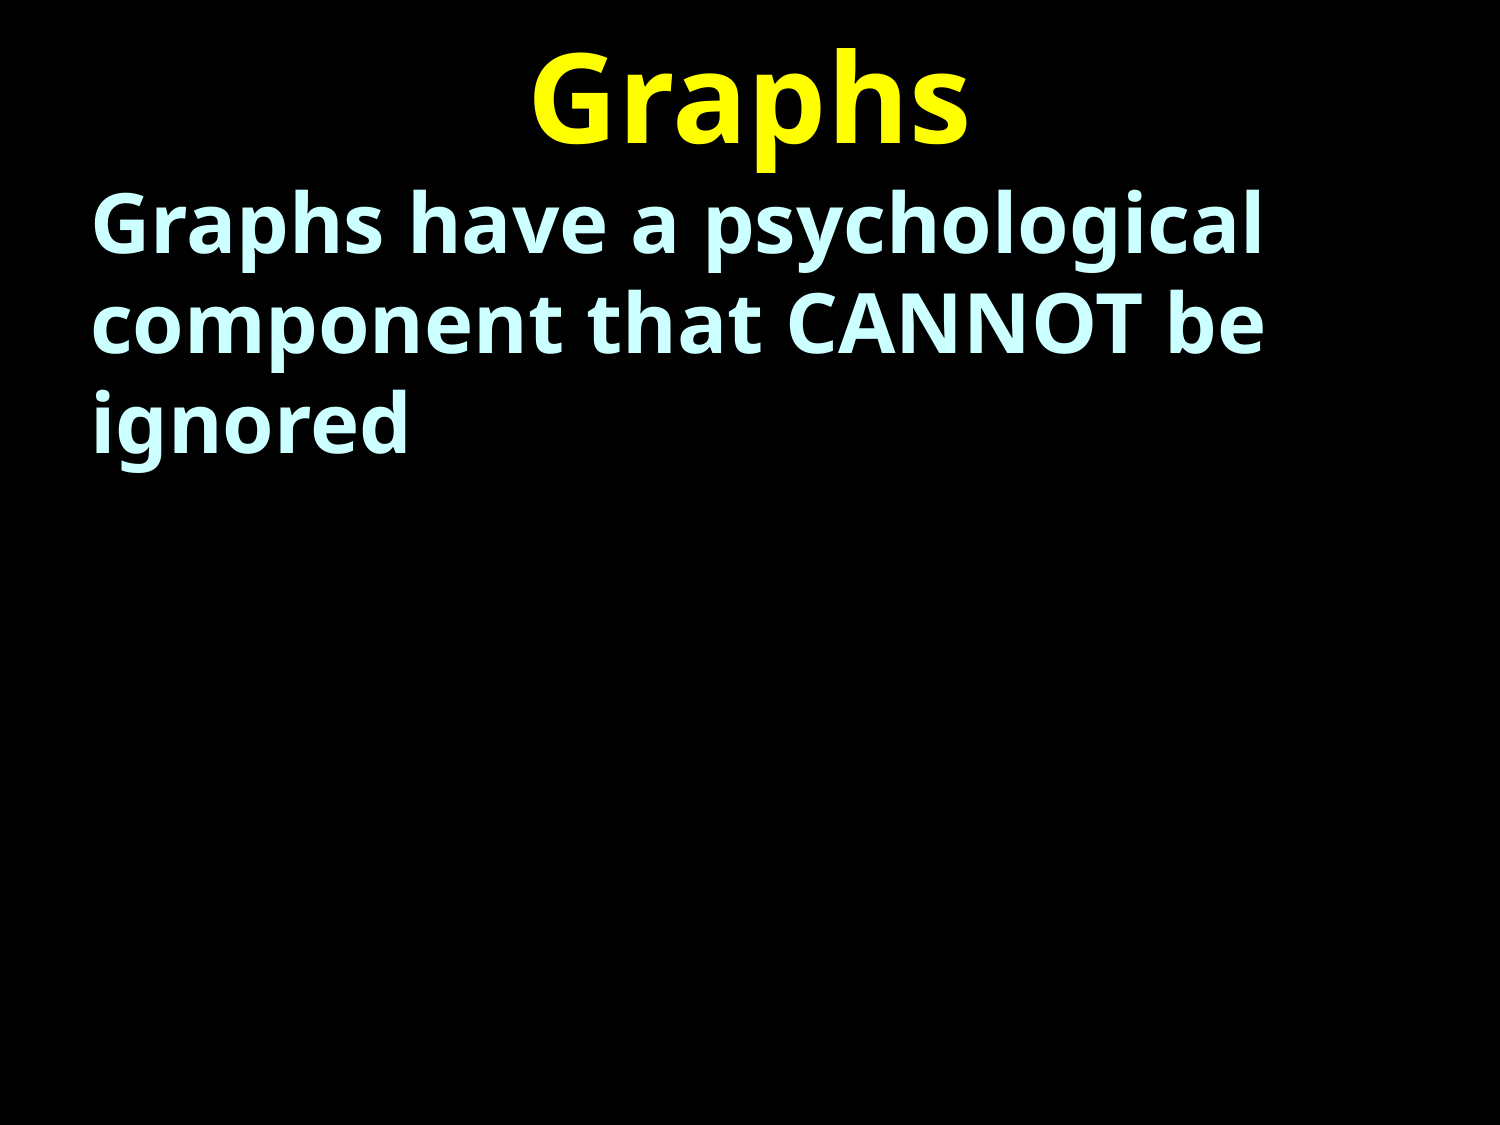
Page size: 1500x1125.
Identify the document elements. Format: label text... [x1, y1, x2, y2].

list Graphs have a psychological component that CANNOT be ignored [75, 162, 1475, 1088]
title Graphs [0, 0, 1500, 188]
